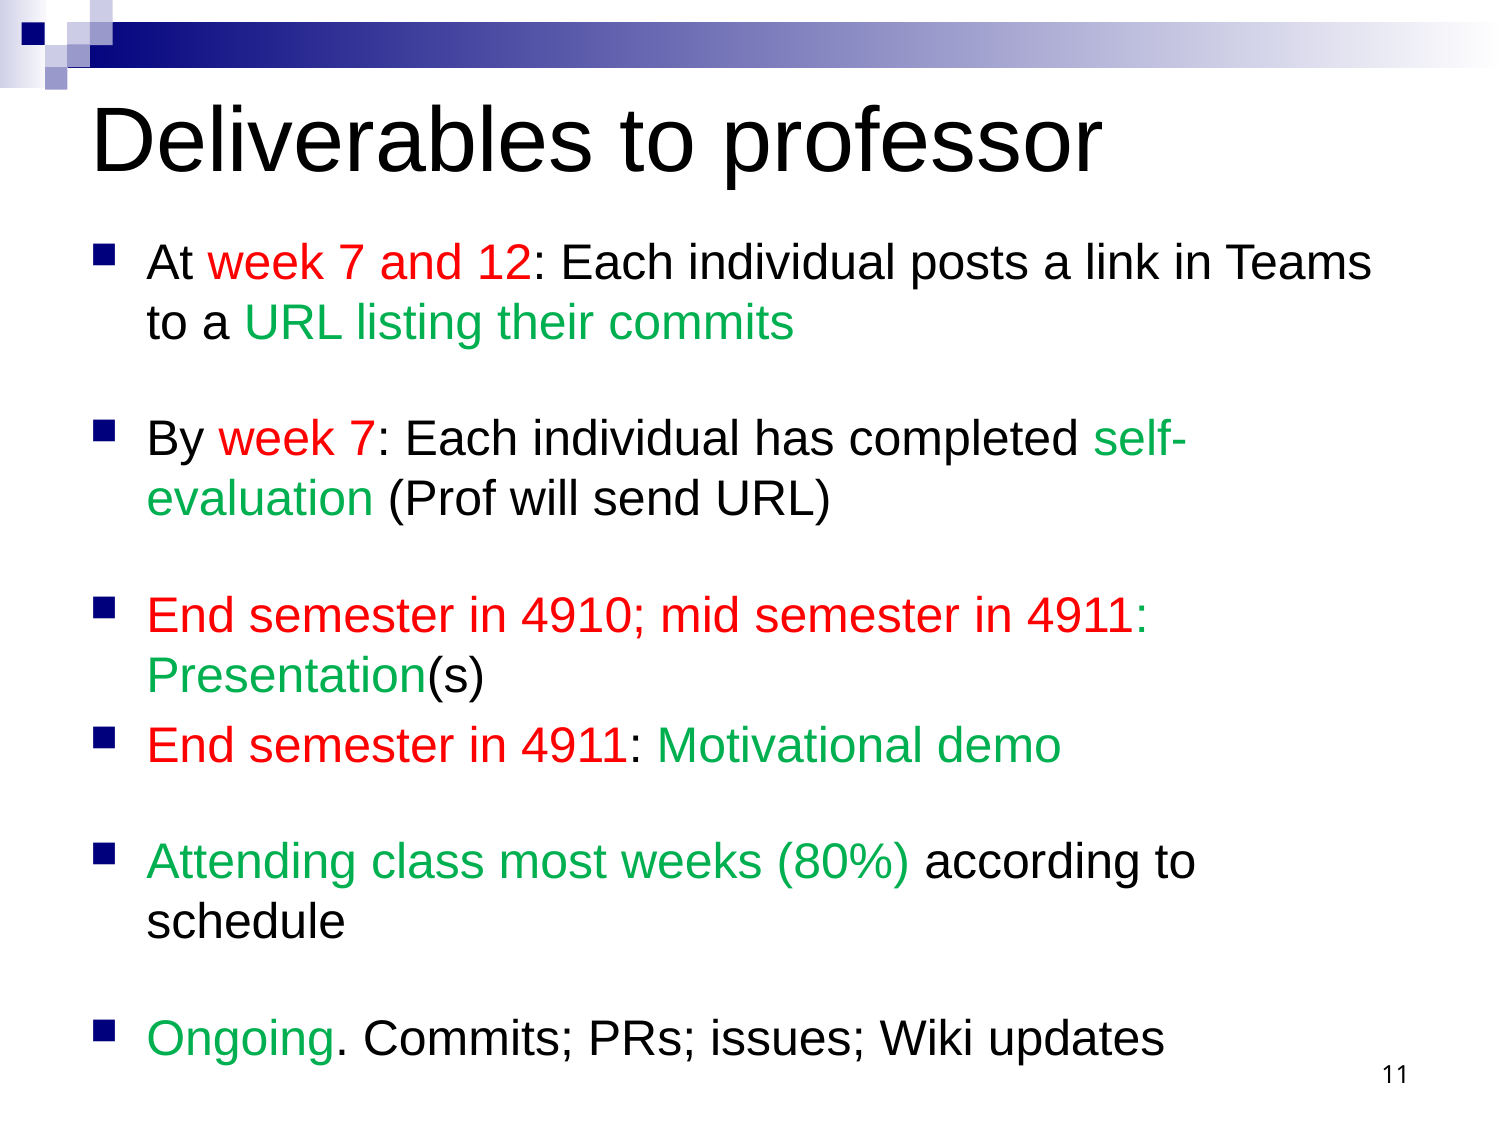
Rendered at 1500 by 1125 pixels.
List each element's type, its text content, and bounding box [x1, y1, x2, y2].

list At week 7 and 12: Each individual posts a link in Teams to a URL listing their commits By week 7: Each individual has completed self-evaluation (Prof will send URL) End semester in 4910; mid semester in 4911: Presentation(s) End semester in 4911: Motivational demo Attending class most weeks (80%) according to schedule Ongoing. Commits; PRs; issues; Wiki updates [75, 221, 1425, 1050]
title Deliverables to professor [75, 75, 1425, 196]
slide_number 11 [1074, 1025, 1425, 1100]
